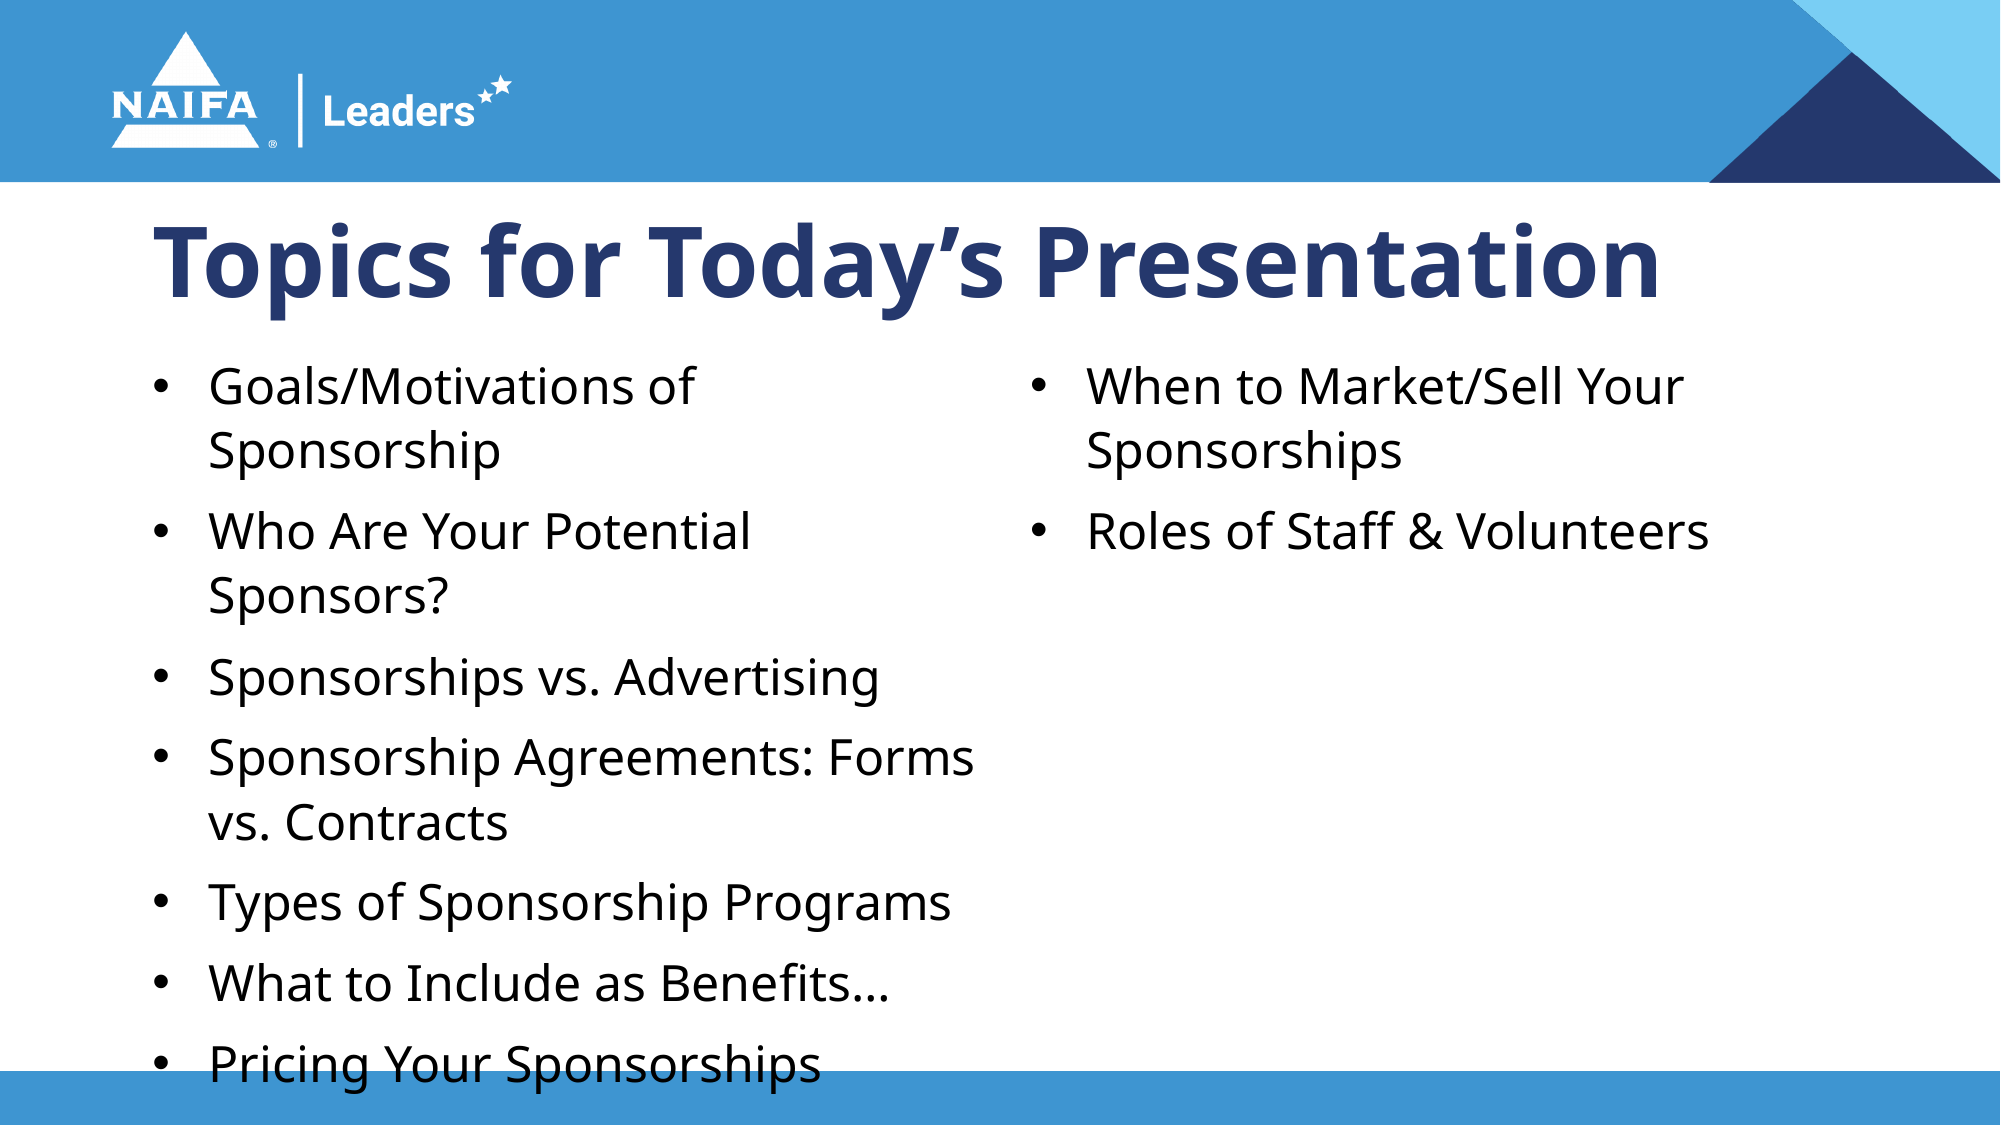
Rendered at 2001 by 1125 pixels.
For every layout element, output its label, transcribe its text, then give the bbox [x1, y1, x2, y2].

picture [111, 31, 512, 148]
list Goals/Motivations of Sponsorship Who Are Your Potential Sponsors? Sponsorships vs. Advertising Sponsorship Agreements: Forms vs. Contracts Types of Sponsorship Programs What to Include as Benefits… Pricing Your Sponsorships [137, 343, 1016, 1075]
picture [1708, 0, 2001, 183]
title Topics for Today’s Presentation [137, 187, 1863, 343]
text_box When to Market/Sell Your Sponsorships Roles of Staff & Volunteers [1015, 343, 2000, 568]
